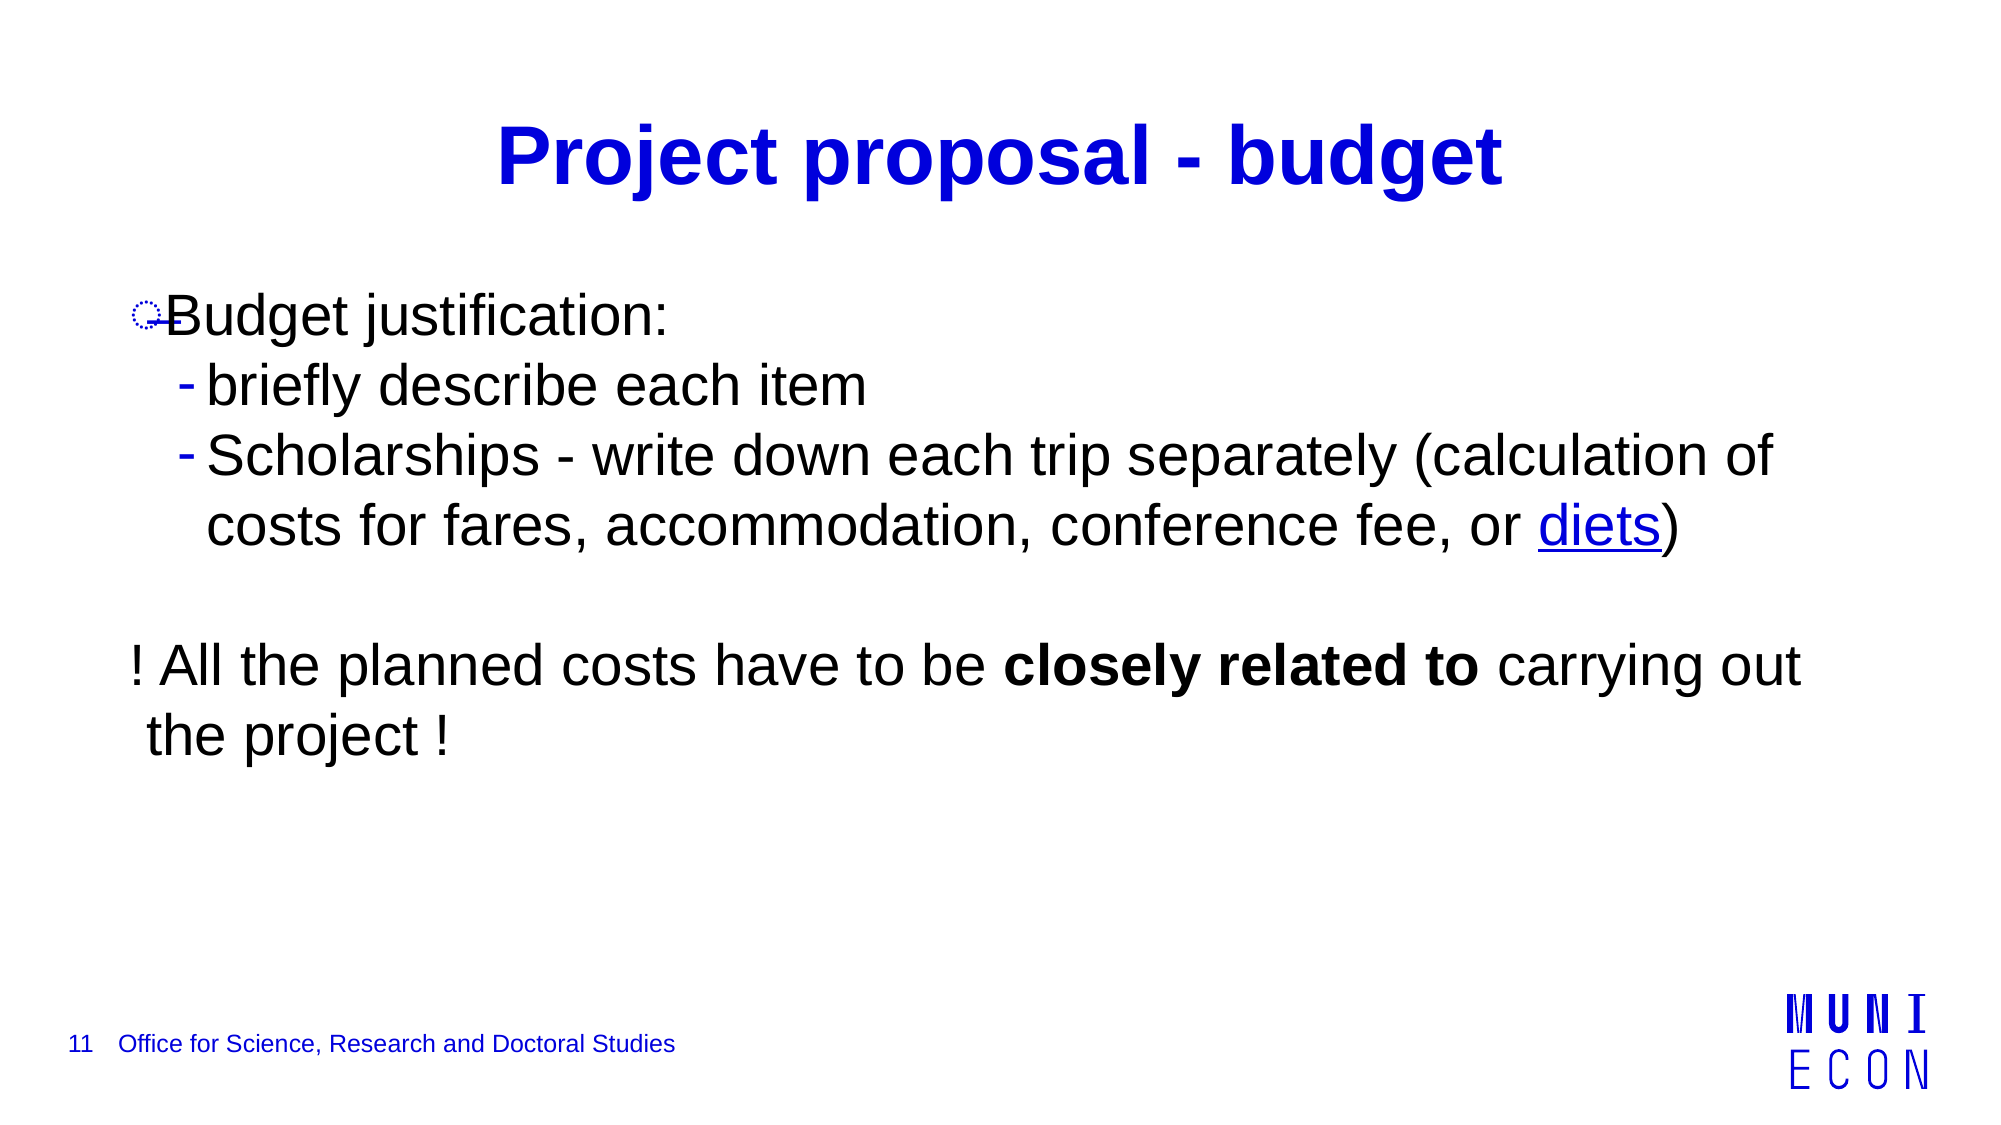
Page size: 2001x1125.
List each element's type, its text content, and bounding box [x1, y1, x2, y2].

list Budget justification: briefly describe each item Scholarships - write down each trip separately (calculation of costs for fares, accommodation, conference fee, or diets) ! All the planned costs have to be closely related to carrying out the project ! [118, 277, 1883, 957]
title Project proposal - budget [118, 118, 1883, 193]
slide_number 11 [67, 1021, 110, 1063]
footer Office for Science, Research and Doctoral Studies [118, 1021, 1418, 1063]
